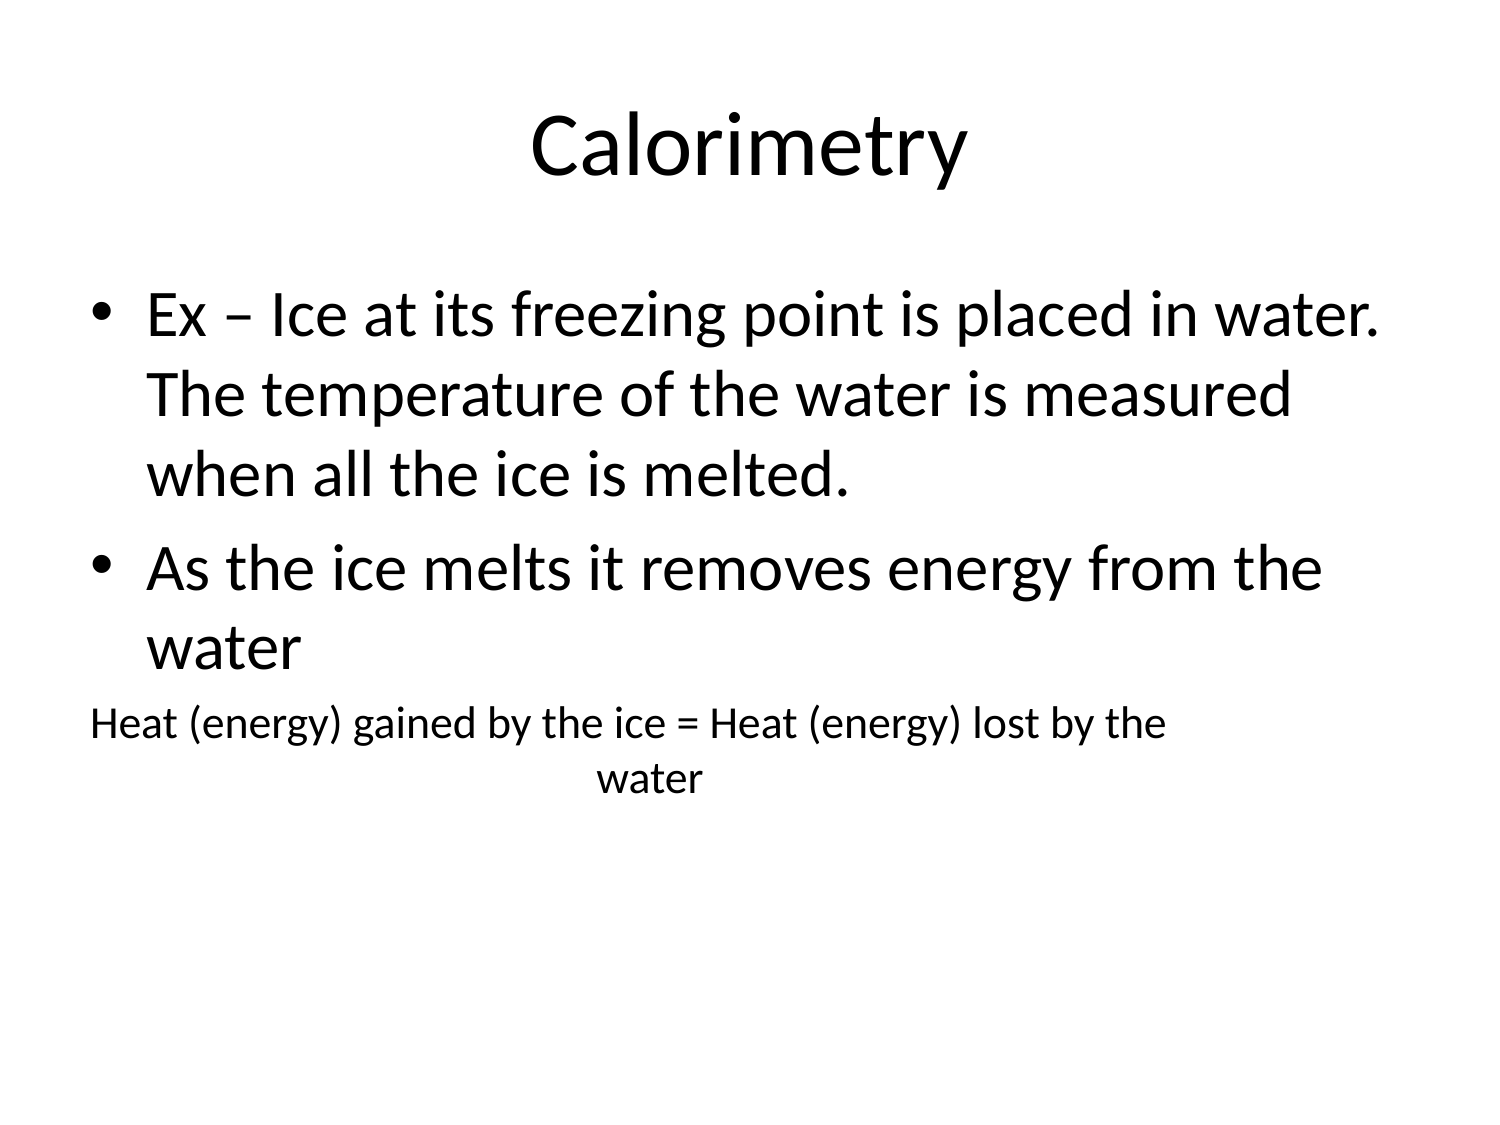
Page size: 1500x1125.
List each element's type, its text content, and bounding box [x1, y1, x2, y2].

title Calorimetry [75, 45, 1425, 233]
list Ex – Ice at its freezing point is placed in water. The temperature of the water is measured when all the ice is melted. As the ice melts it removes energy from the water Heat (energy) gained by the ice = Heat (energy) lost by the water [75, 262, 1425, 1005]
